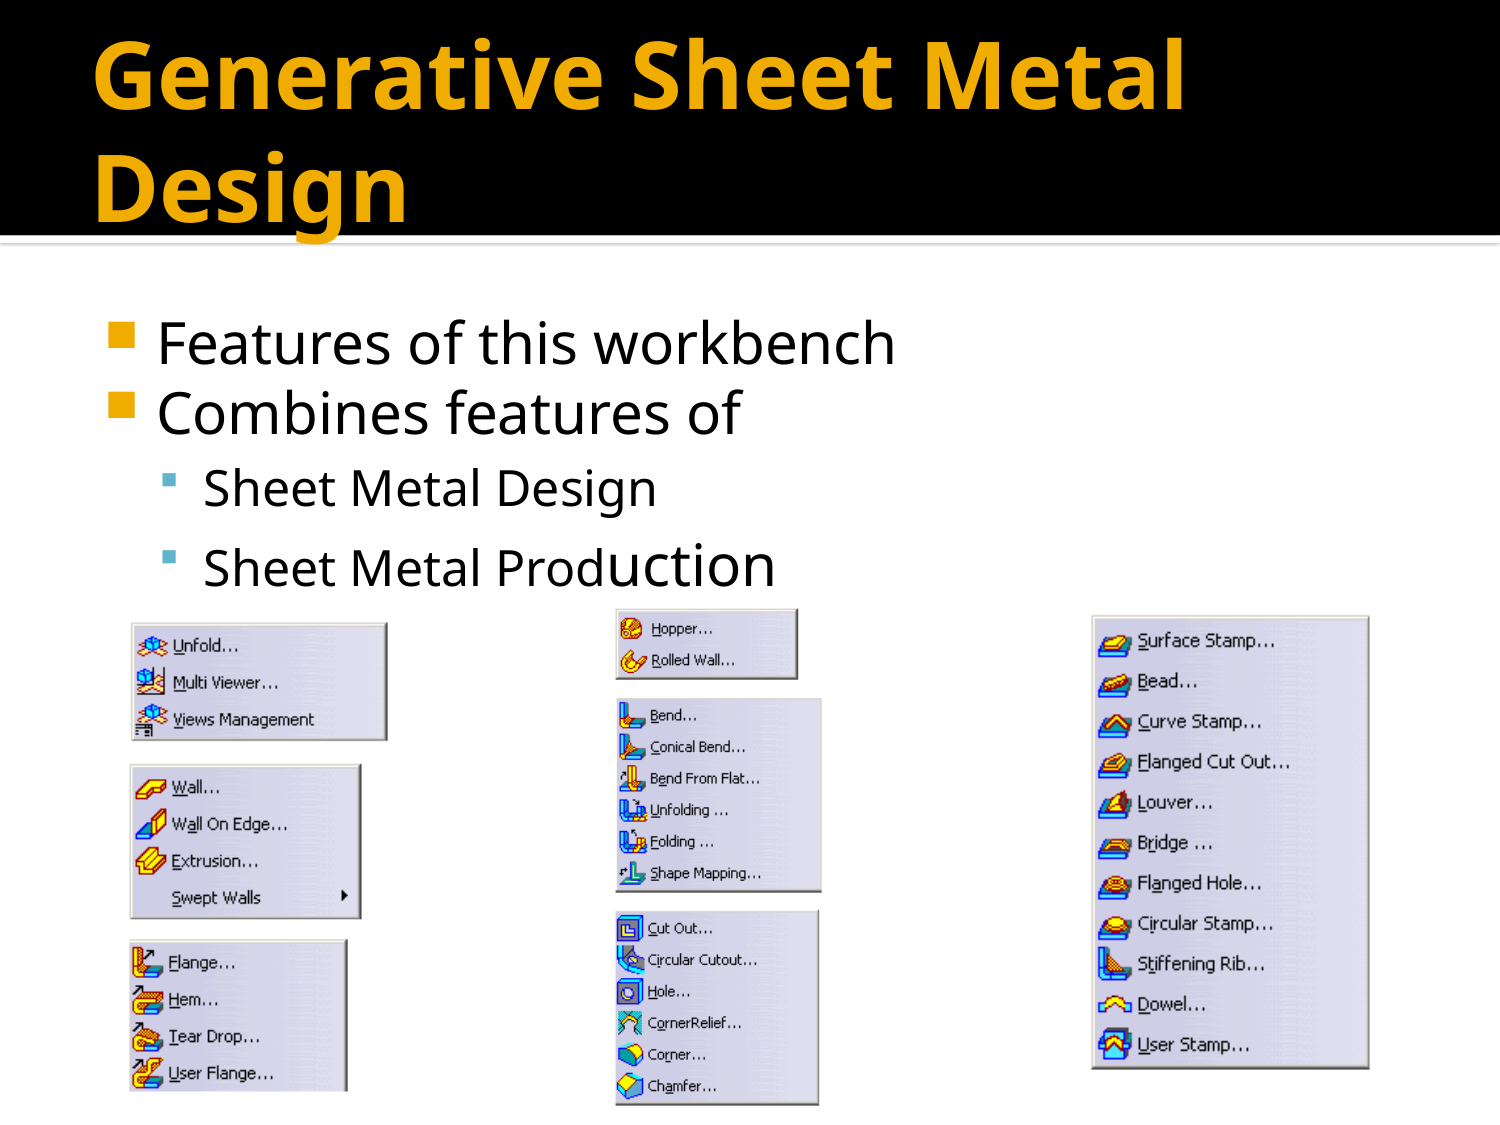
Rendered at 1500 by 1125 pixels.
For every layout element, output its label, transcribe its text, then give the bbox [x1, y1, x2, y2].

picture [122, 612, 411, 1104]
picture [599, 601, 835, 1115]
title Generative Sheet Metal Design [75, 25, 1425, 231]
list Features of this workbench Combines features of Sheet Metal Design Sheet Metal Production [75, 291, 1425, 1050]
picture [1085, 612, 1375, 1075]
